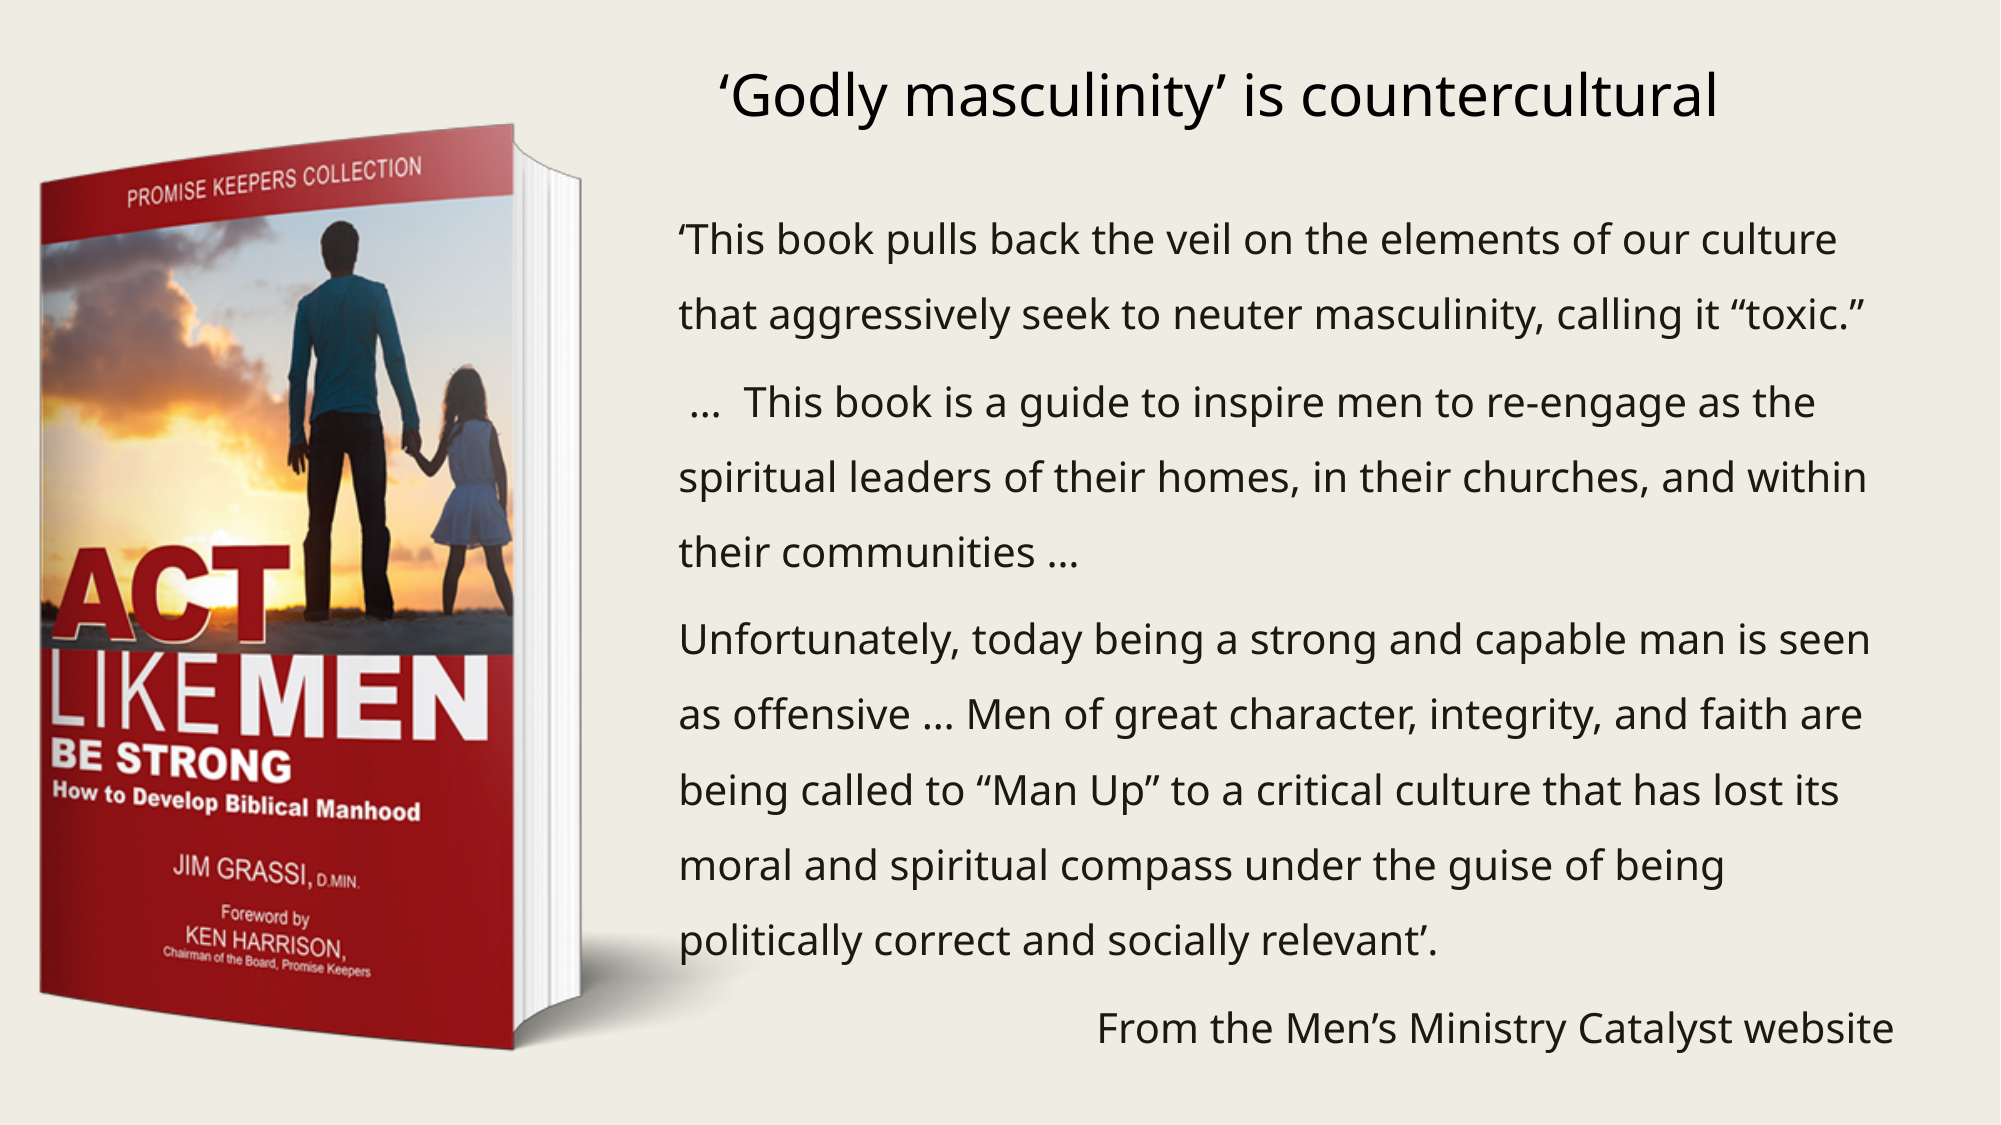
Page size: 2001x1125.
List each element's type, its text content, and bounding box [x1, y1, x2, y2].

text_box ‘Godly masculinity’ is countercultural [690, 50, 1824, 136]
picture [0, 93, 829, 1095]
list ‘This book pulls back the veil on the elements of our culture that aggressively seek to neuter masculinity, calling it “toxic.” … This book is a guide to inspire men to re-engage as the spiritual leaders of their homes, in their churches, and within their communities … Unfortunately, today being a strong and capable man is seen as offensive … Men of great character, integrity, and faith are being called to “Man Up” to a critical culture that has lost its moral and spiritual compass under the guise of being politically correct and socially relevant’. From the Men’s Ministry Catalyst website [829, 179, 1910, 1095]
